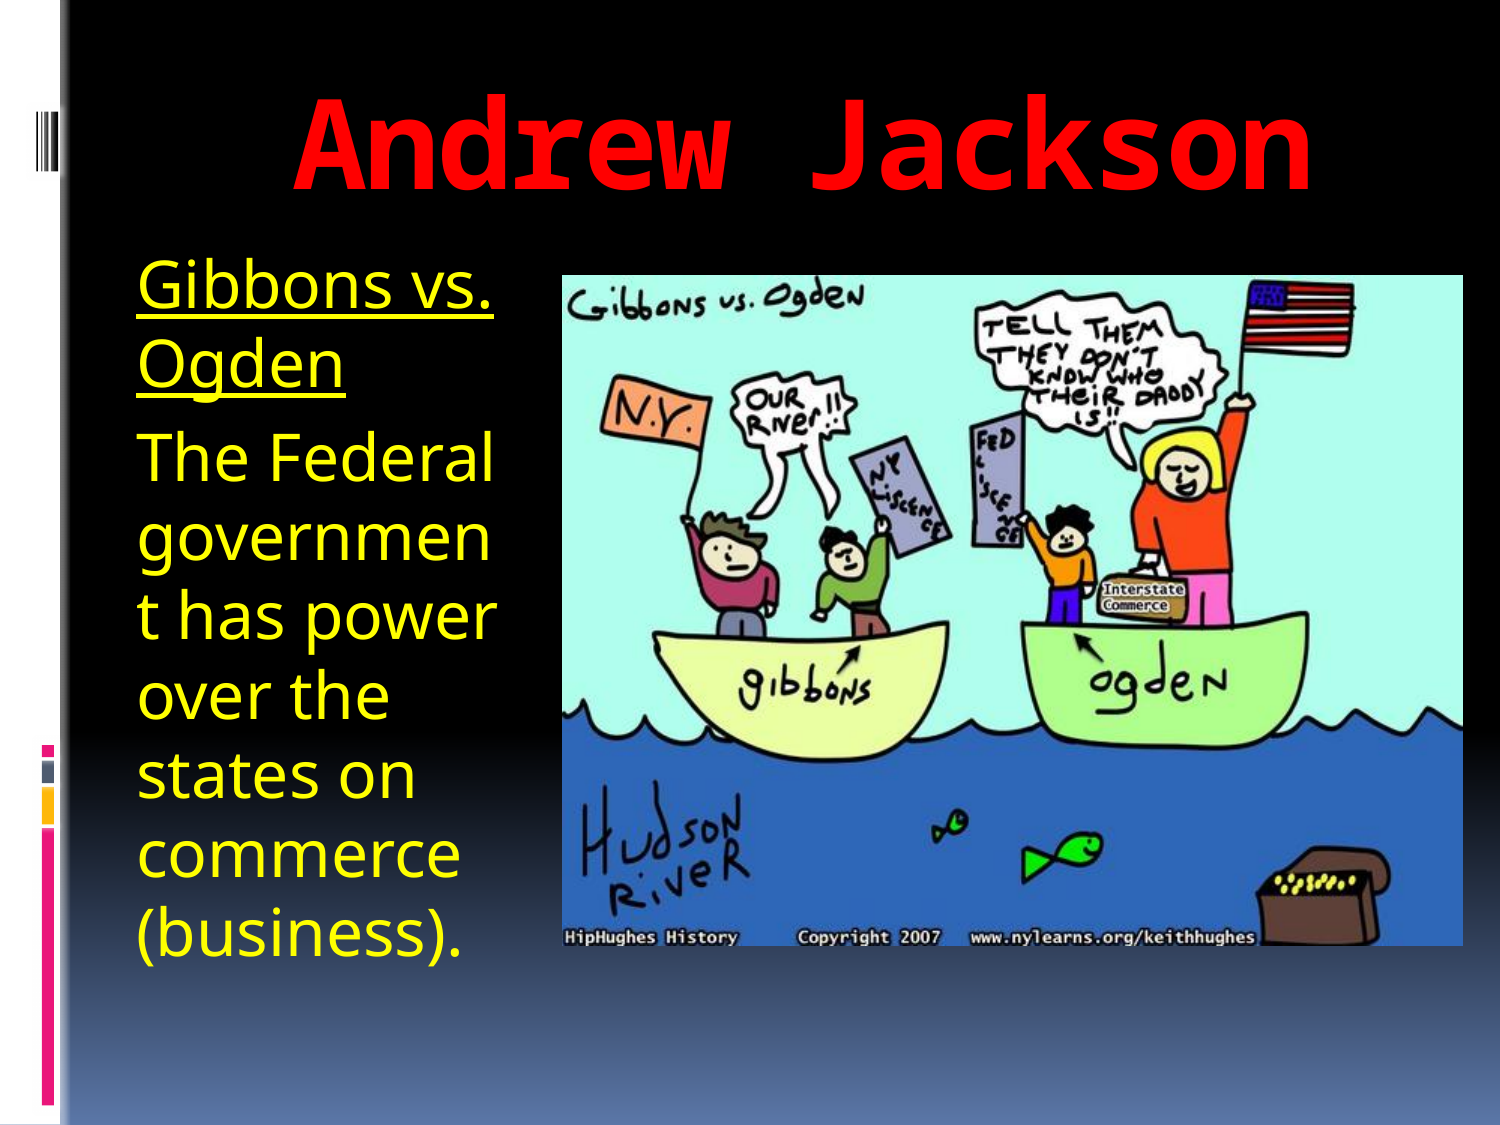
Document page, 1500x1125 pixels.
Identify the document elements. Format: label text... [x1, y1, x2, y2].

title Andrew Jackson [112, 44, 1463, 236]
list Gibbons vs. Ogden The Federal government has power over the states on commerce (business). [112, 235, 525, 986]
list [561, 274, 1463, 947]
